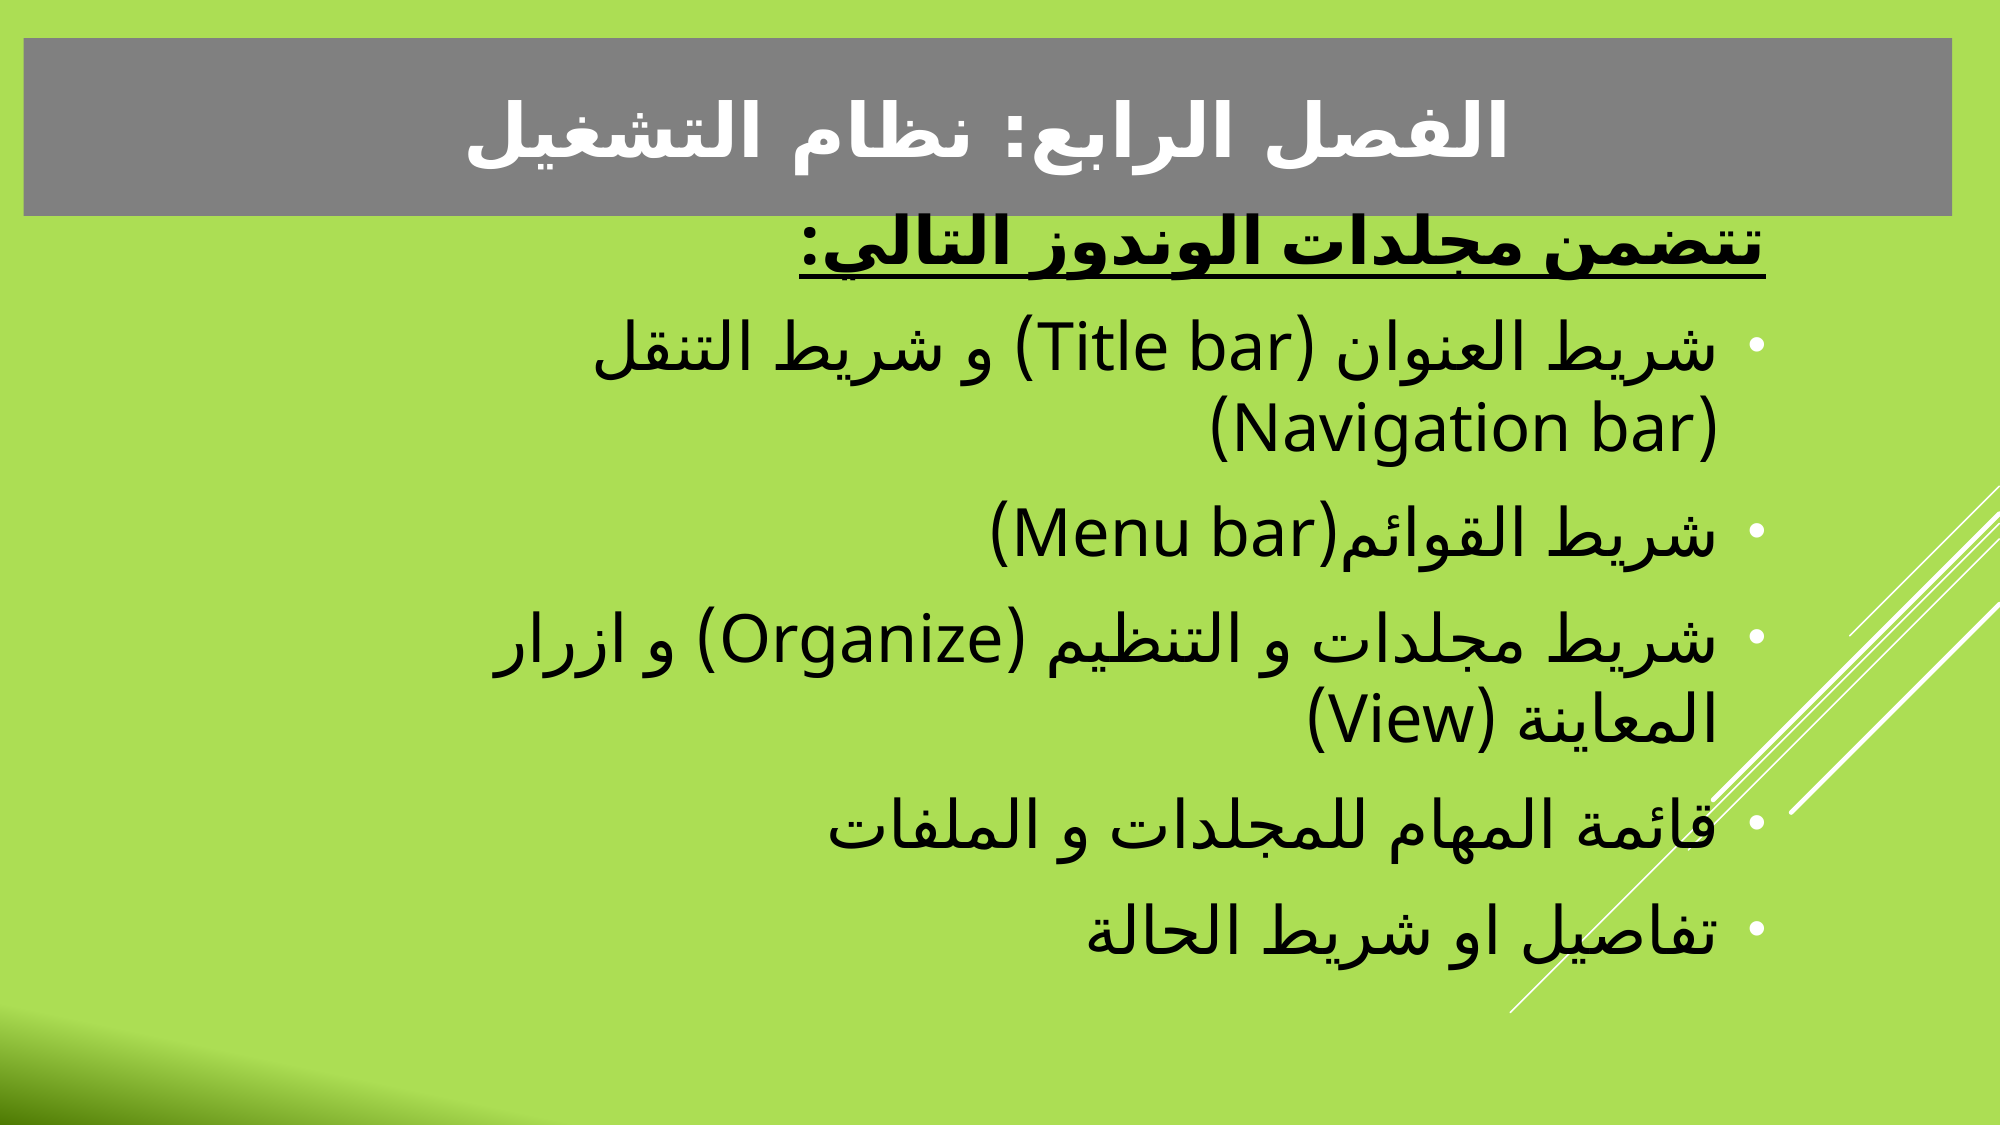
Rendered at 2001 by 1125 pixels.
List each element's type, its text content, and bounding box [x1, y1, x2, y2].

list تتضمن مجلدات الوندوز التالي: شريط العنوان (Title bar) و شريط التنقل (Navigation bar) شريط القوائم(Menu bar) شريط مجلدات و التنظيم (Organize) و ازرار المعاينة (View) قائمة المهام للمجلدات و الملفات تفاصيل او شريط الحالة [355, 183, 1782, 983]
text_box الفصل الرابع: نظام التشغيل [23, 38, 1953, 216]
